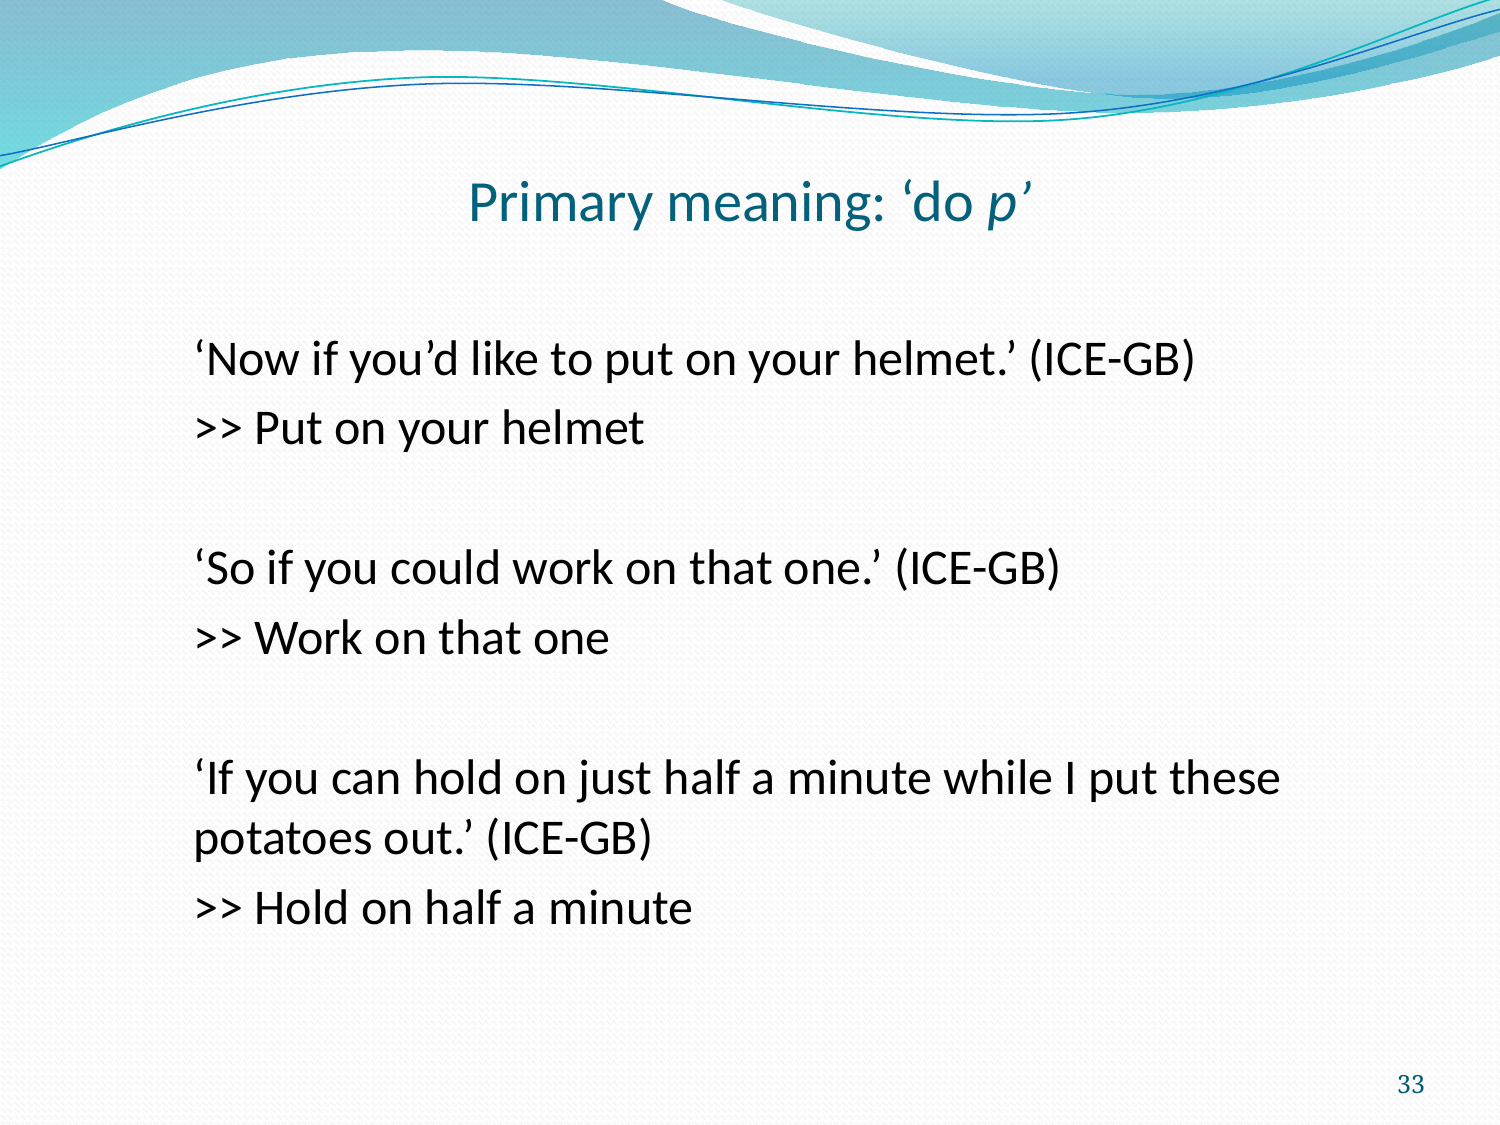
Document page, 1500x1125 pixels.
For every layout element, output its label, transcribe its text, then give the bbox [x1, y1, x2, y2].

title Primary meaning: ‘do p’ [74, 115, 1426, 304]
list ‘Now if you’d like to put on your helmet.’ (ICE-GB) >> Put on your helmet ‘So if you could work on that one.’ (ICE-GB) >> Work on that one ‘If you can hold on just half a minute while I put these potatoes out.’ (ICE-GB) >> Hold on half a minute [74, 317, 1426, 1038]
slide_number 33 [1299, 1042, 1425, 1103]
